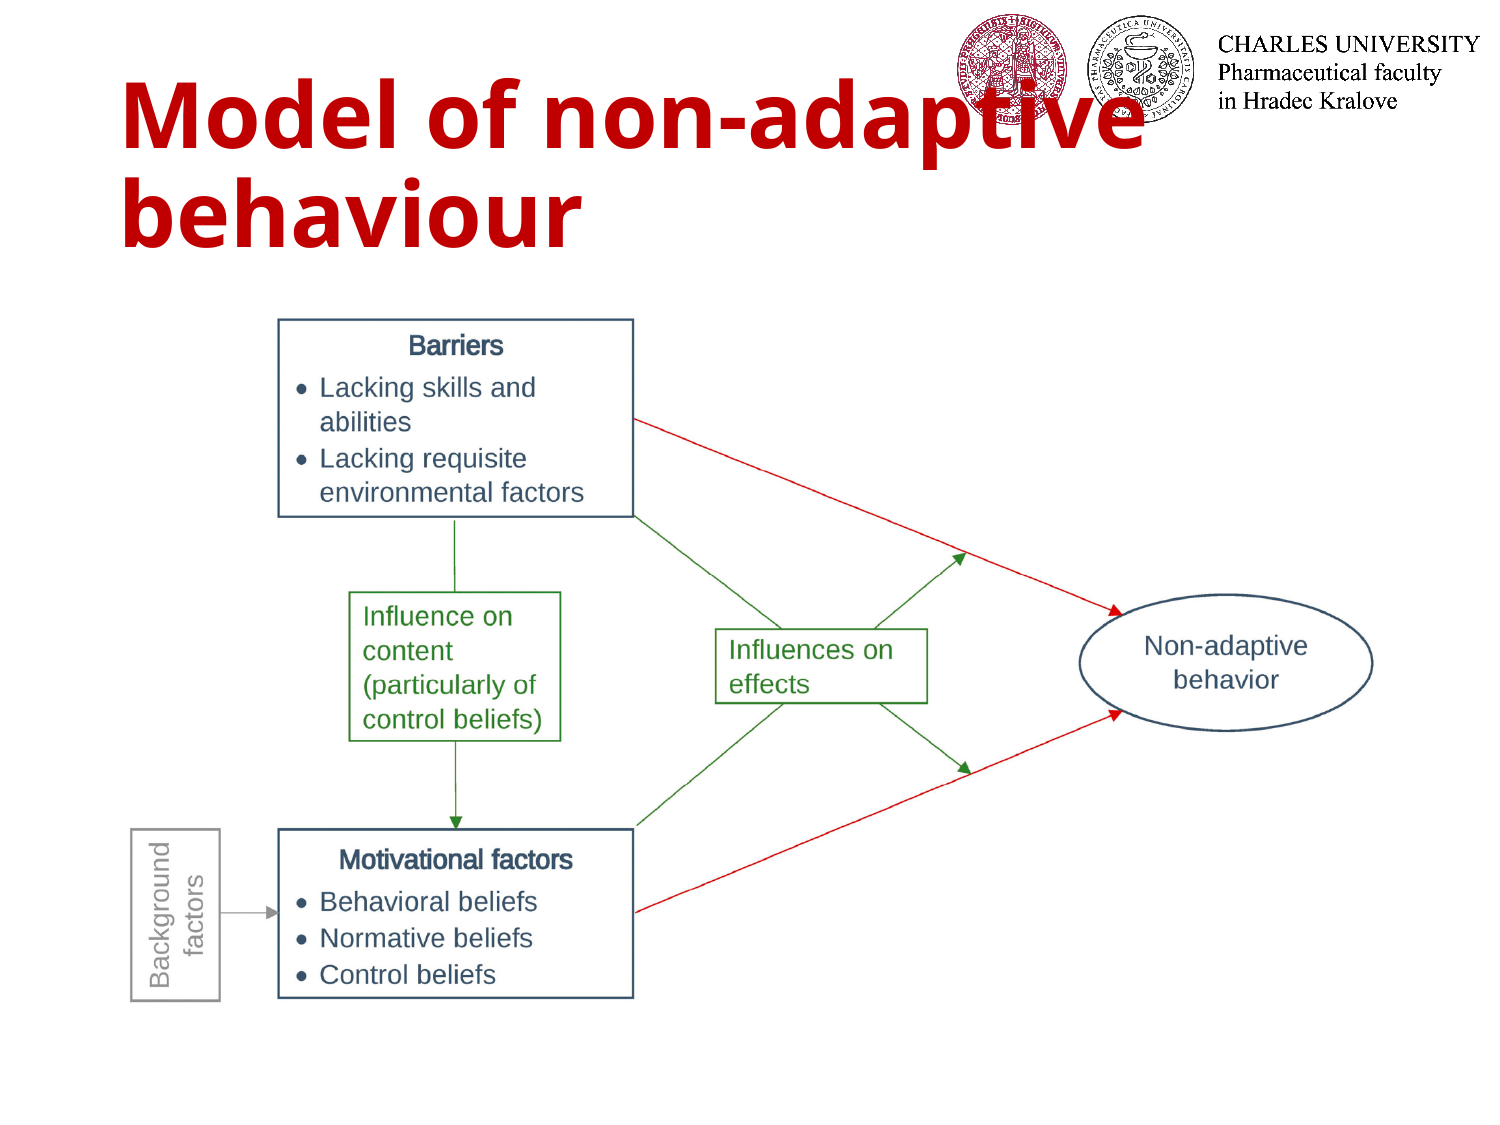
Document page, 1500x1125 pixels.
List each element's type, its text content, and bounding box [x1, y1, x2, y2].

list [123, 299, 1377, 1014]
picture [956, 13, 1500, 126]
title Model of non-adaptive behaviour [103, 59, 1397, 278]
